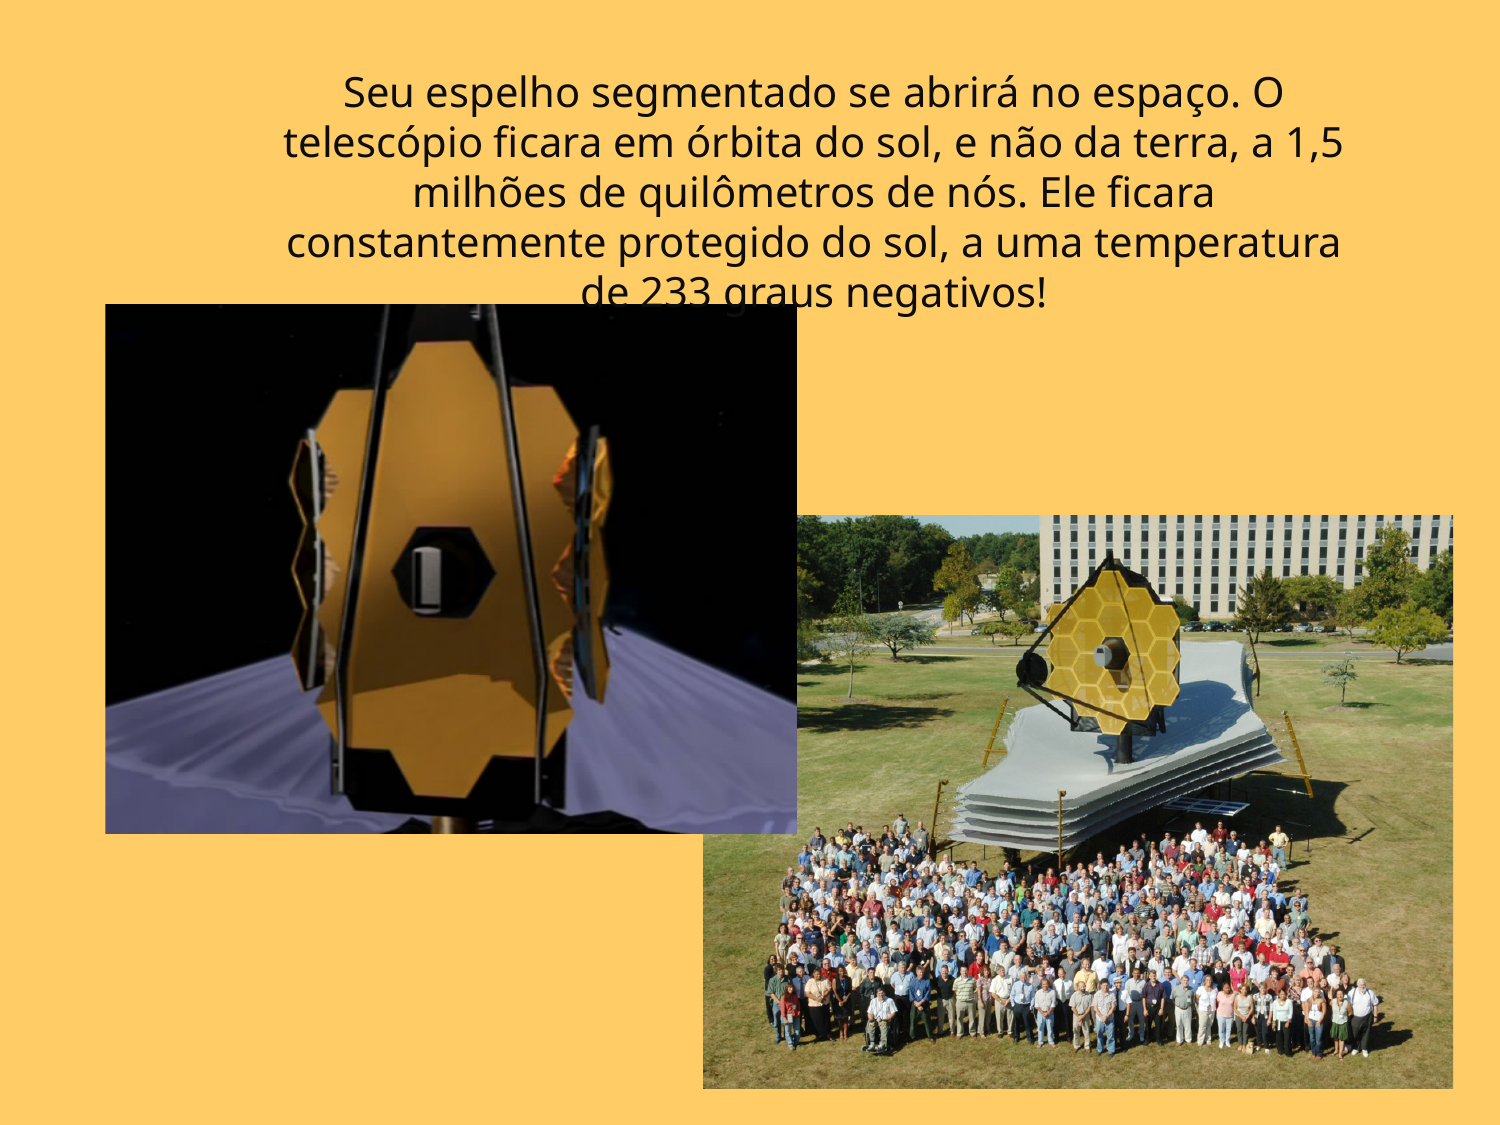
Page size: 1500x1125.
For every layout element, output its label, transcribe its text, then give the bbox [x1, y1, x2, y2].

picture [105, 304, 1454, 1089]
text_box Seu espelho segmentado se abrirá no espaço. O telescópio ficara em órbita do sol, e não da terra, a 1,5 milhões de quilômetros de nós. Ele ficara constantemente protegido do sol, a uma temperatura de 233 graus negativos! [257, 58, 1372, 324]
